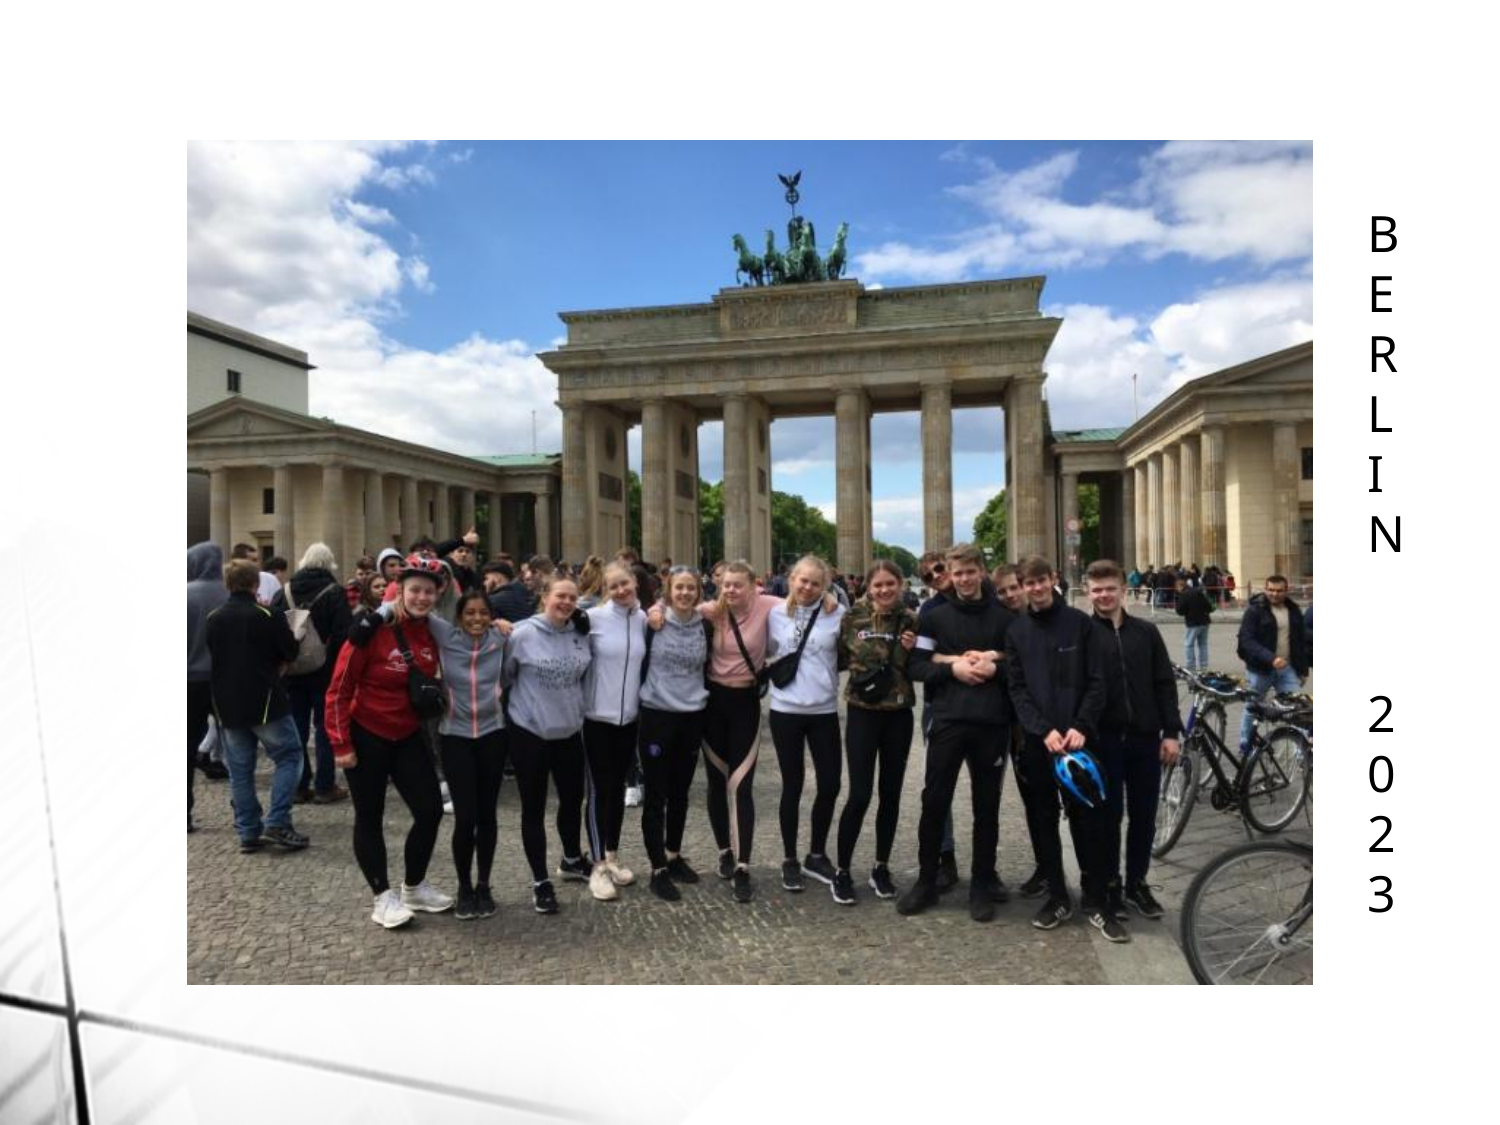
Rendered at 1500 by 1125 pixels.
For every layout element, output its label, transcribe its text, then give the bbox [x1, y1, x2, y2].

text_box B E R L I N 2 0 2 3 [1352, 195, 1415, 931]
picture [0, 0, 1500, 1125]
